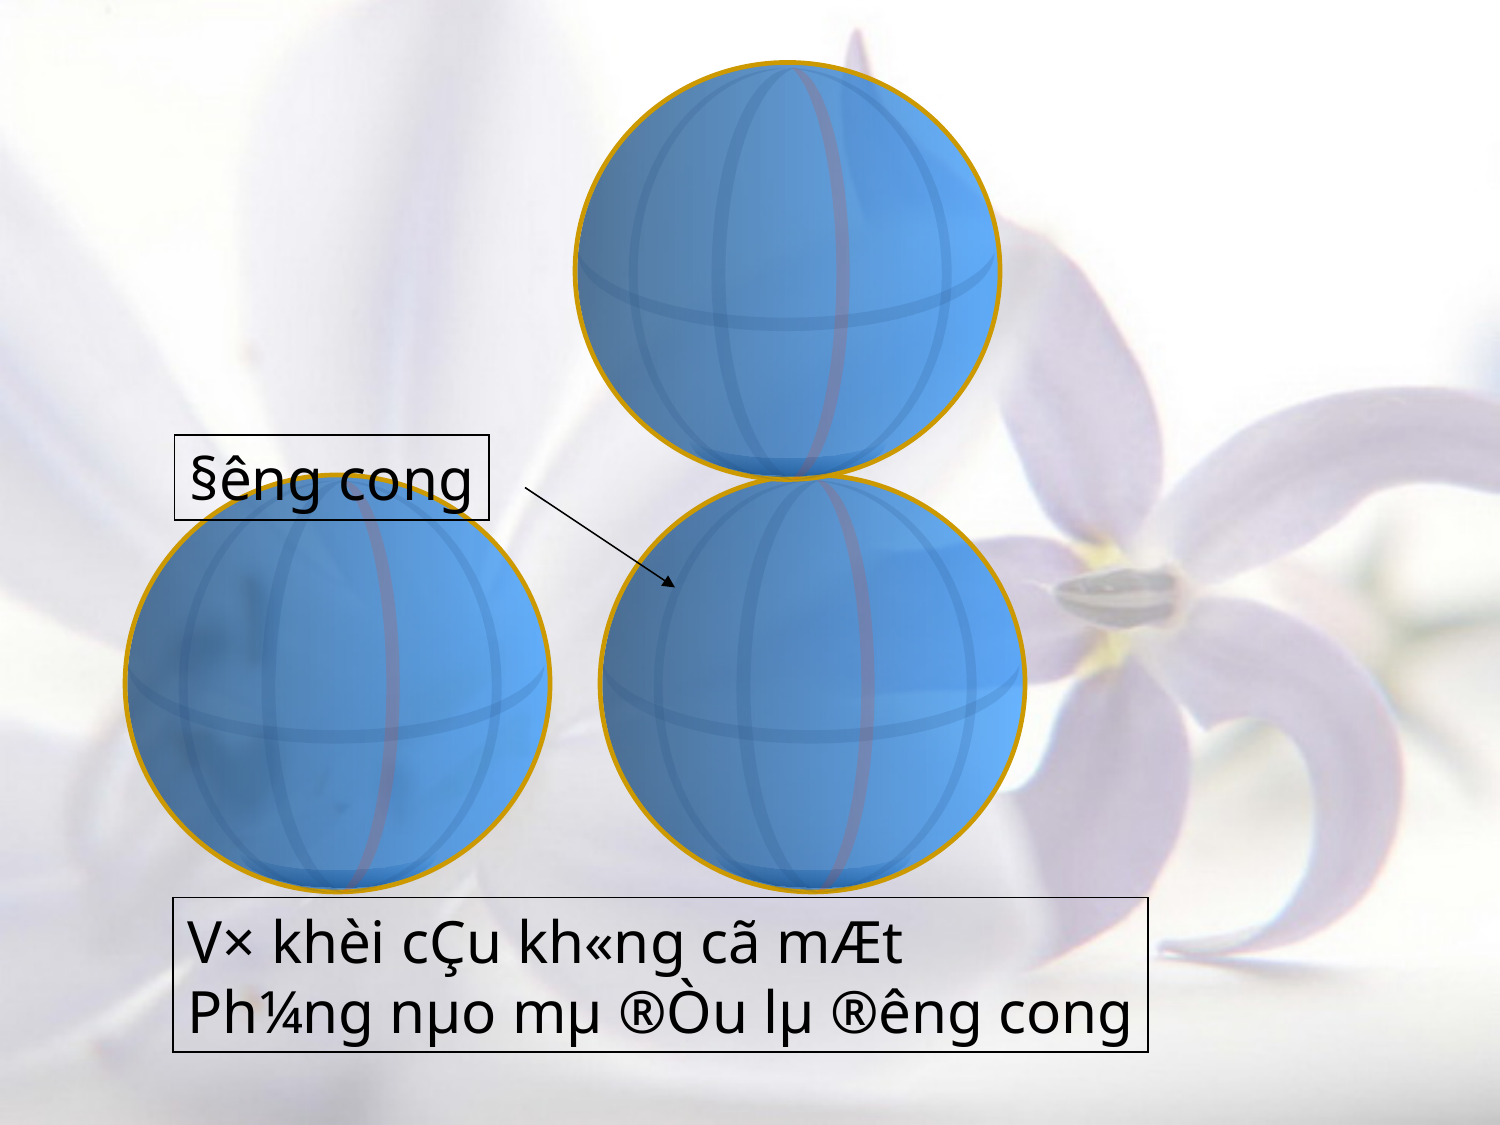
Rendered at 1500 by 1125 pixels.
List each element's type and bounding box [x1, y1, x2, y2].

picture [0, 0, 1500, 1125]
text_box [599, 474, 1026, 893]
text_box [574, 62, 1001, 481]
text_box [124, 474, 551, 893]
